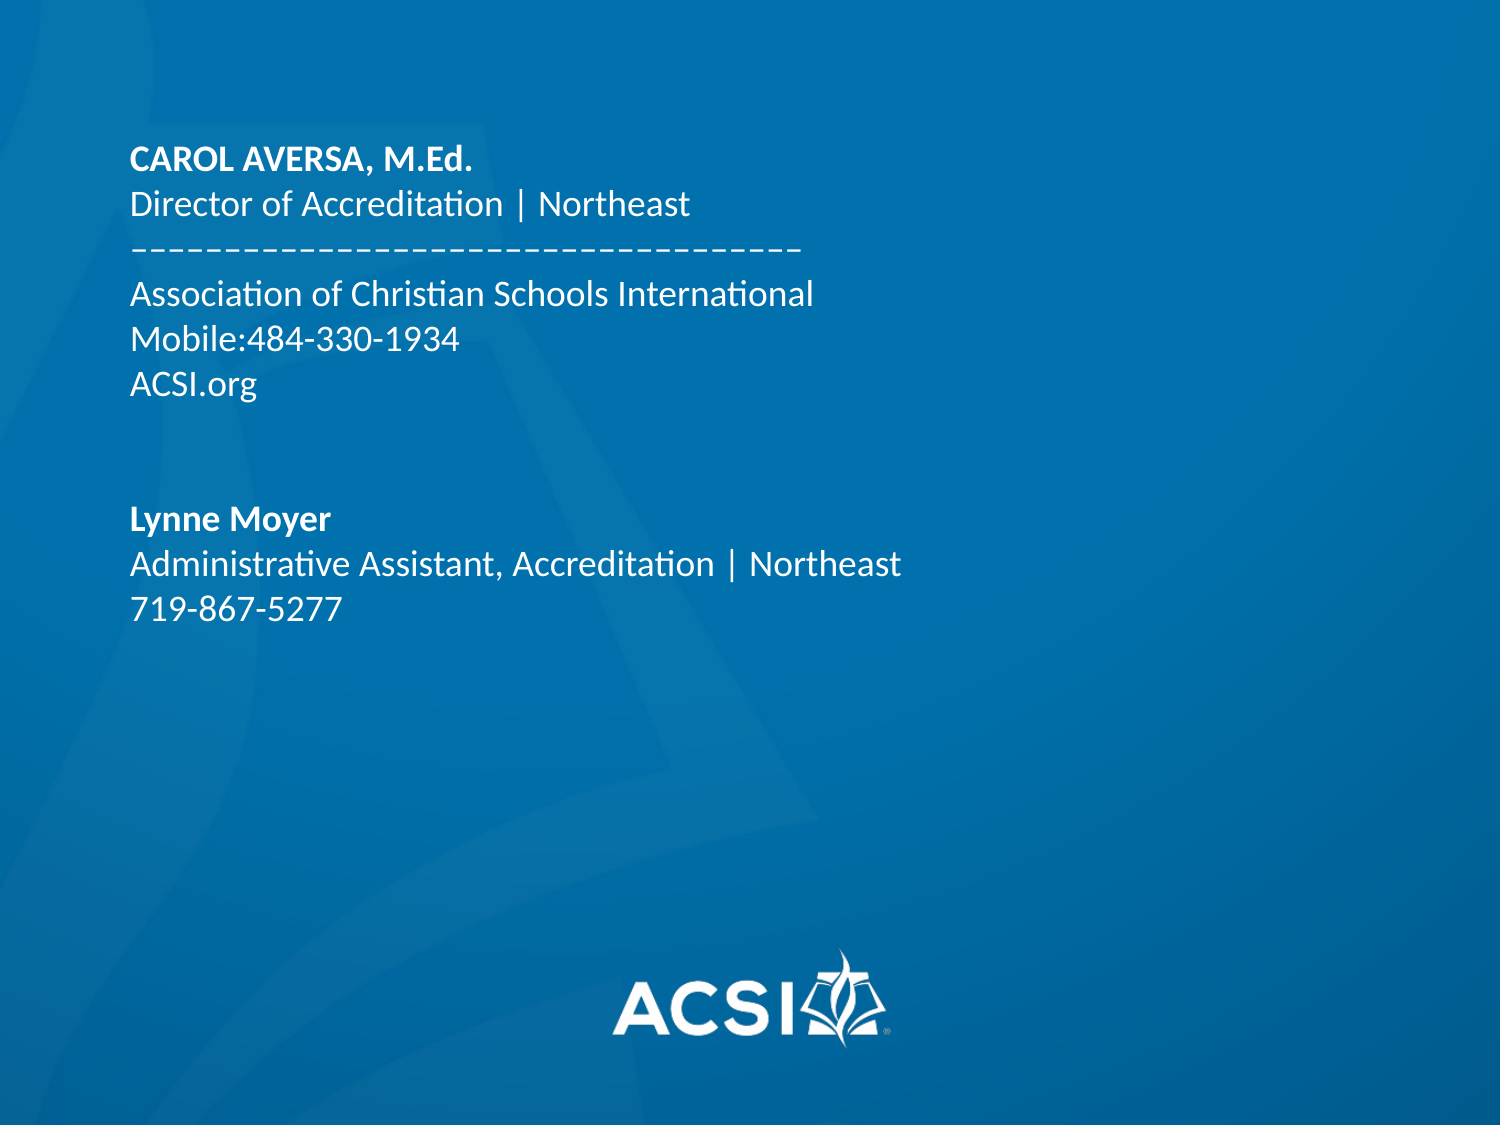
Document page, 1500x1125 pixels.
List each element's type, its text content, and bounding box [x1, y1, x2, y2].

text_box CAROL AVERSA, M.Ed. Director of Accreditation | Northeast –––––––––––––––––––––––––––––––––––– Association of Christian Schools International Mobile:484-330-1934 ACSI.org Lynne Moyer Administrative Assistant, Accreditation | Northeast 719-867-5277 [115, 126, 1273, 682]
